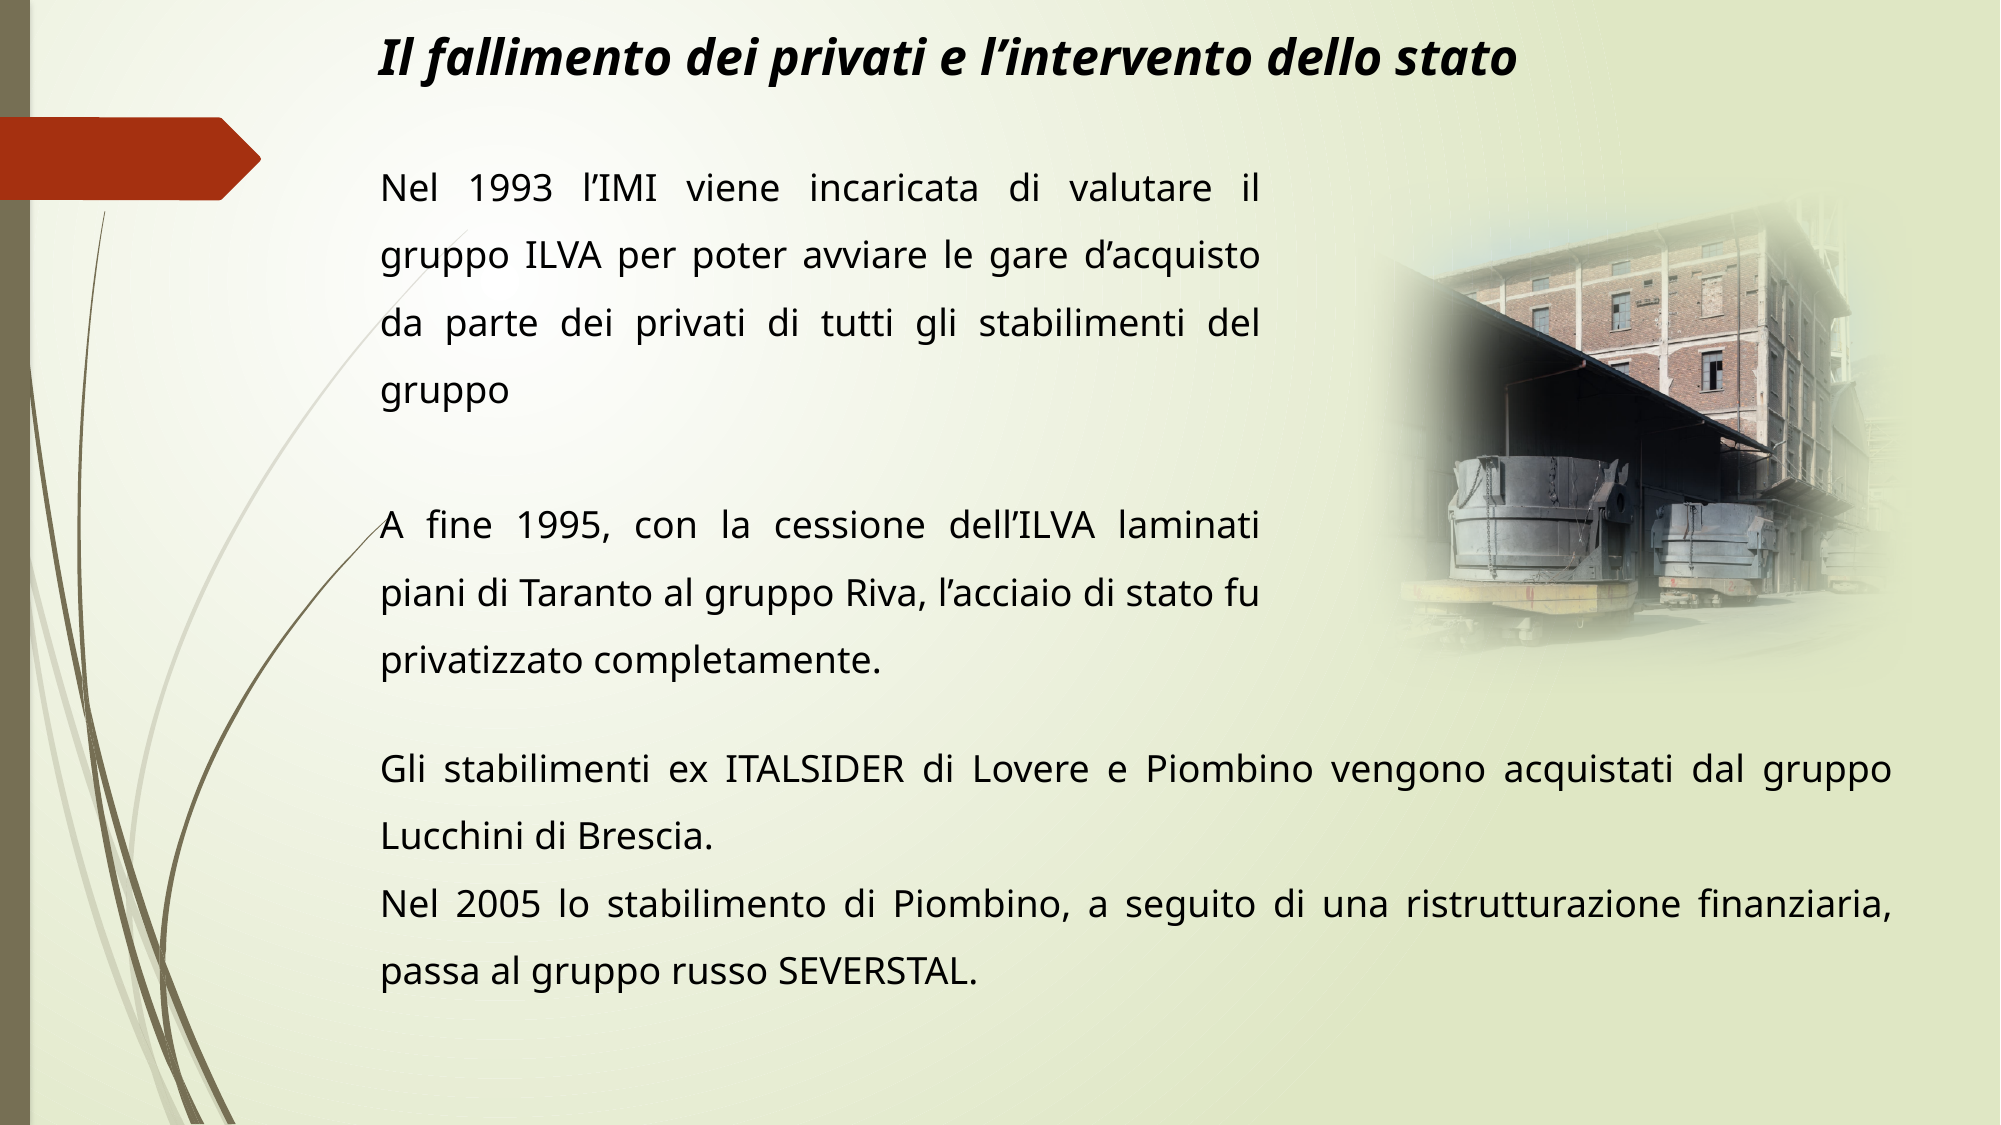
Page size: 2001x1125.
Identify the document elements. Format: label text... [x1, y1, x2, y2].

text_box Gli stabilimenti ex ITALSIDER di Lovere e Piombino vengono acquistati dal gruppo Lucchini di Brescia. Nel 2005 lo stabilimento di Piombino, a seguito di una ristrutturazione finanziaria, passa al gruppo russo SEVERSTAL. [365, 714, 1909, 1045]
text_box Nel 1993 l’IMI viene incaricata di valutare il gruppo ILVA per poter avviare le gare d’acquisto da parte dei privati di tutti gli stabilimenti del gruppo A fine 1995, con la cessione dell’ILVA laminati piani di Taranto al gruppo Riva, l’acciaio di stato fu privatizzato completamente. [365, 184, 1277, 689]
text_box Il fallimento dei privati e l’intervento dello stato [365, 18, 1691, 184]
picture [1354, 173, 1916, 698]
